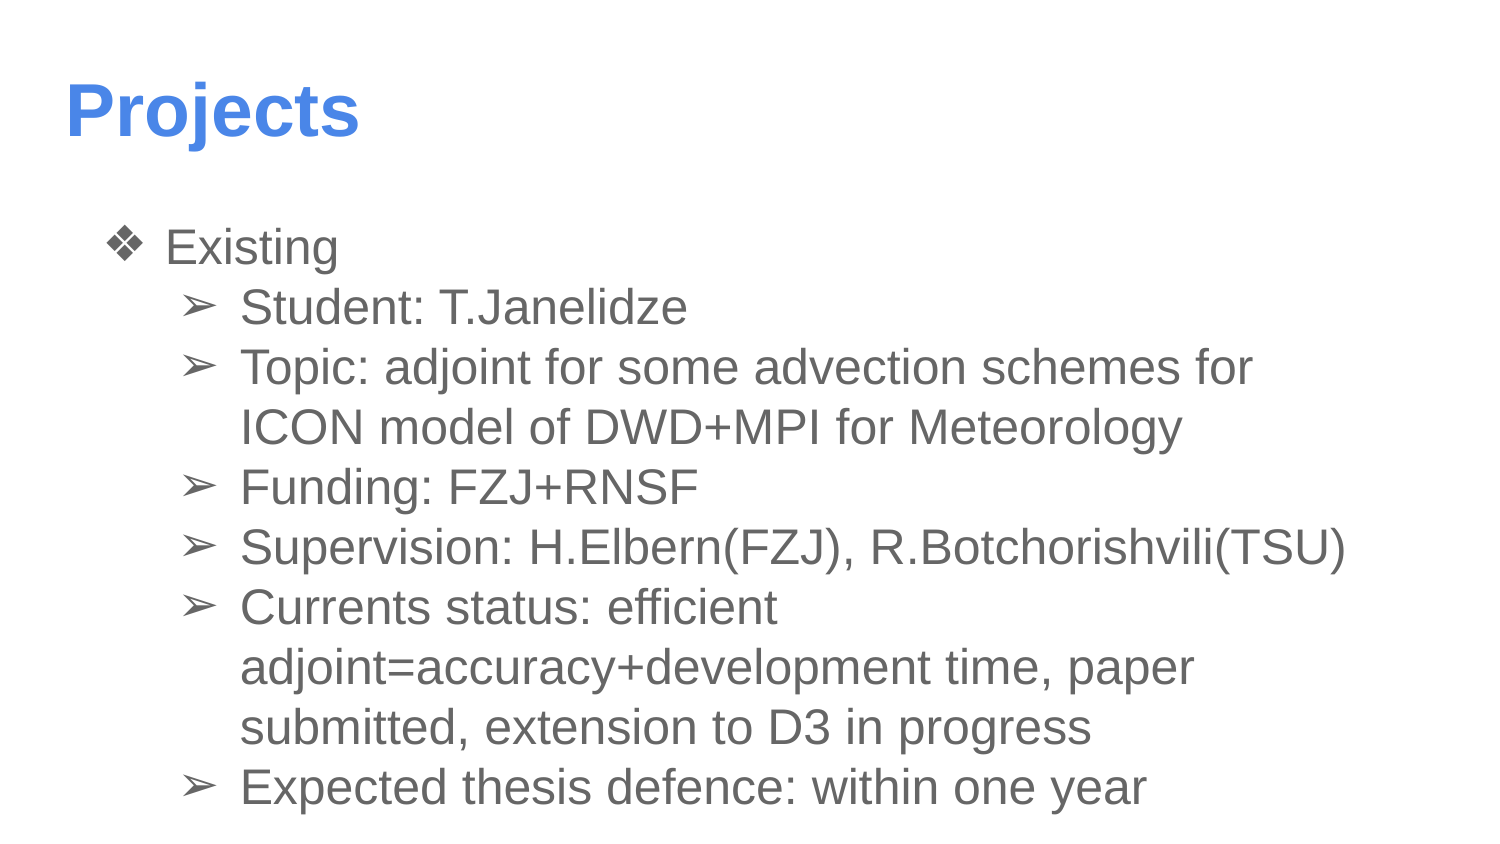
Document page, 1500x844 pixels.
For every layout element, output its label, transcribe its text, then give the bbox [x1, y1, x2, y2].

text_box Existing Student: T.Janelidze Topic: adjoint for some advection schemes for ICON model of DWD+MPI for Meteorology Funding: FZJ+RNSF Supervision: H.Elbern(FZJ), R.Botchorishvili(TSU) Currents status: efficient adjoint=accuracy+development time, paper submitted, extension to D3 in progress Expected thesis defence: within one year [74, 199, 1377, 811]
text_box Projects [51, 72, 1449, 167]
